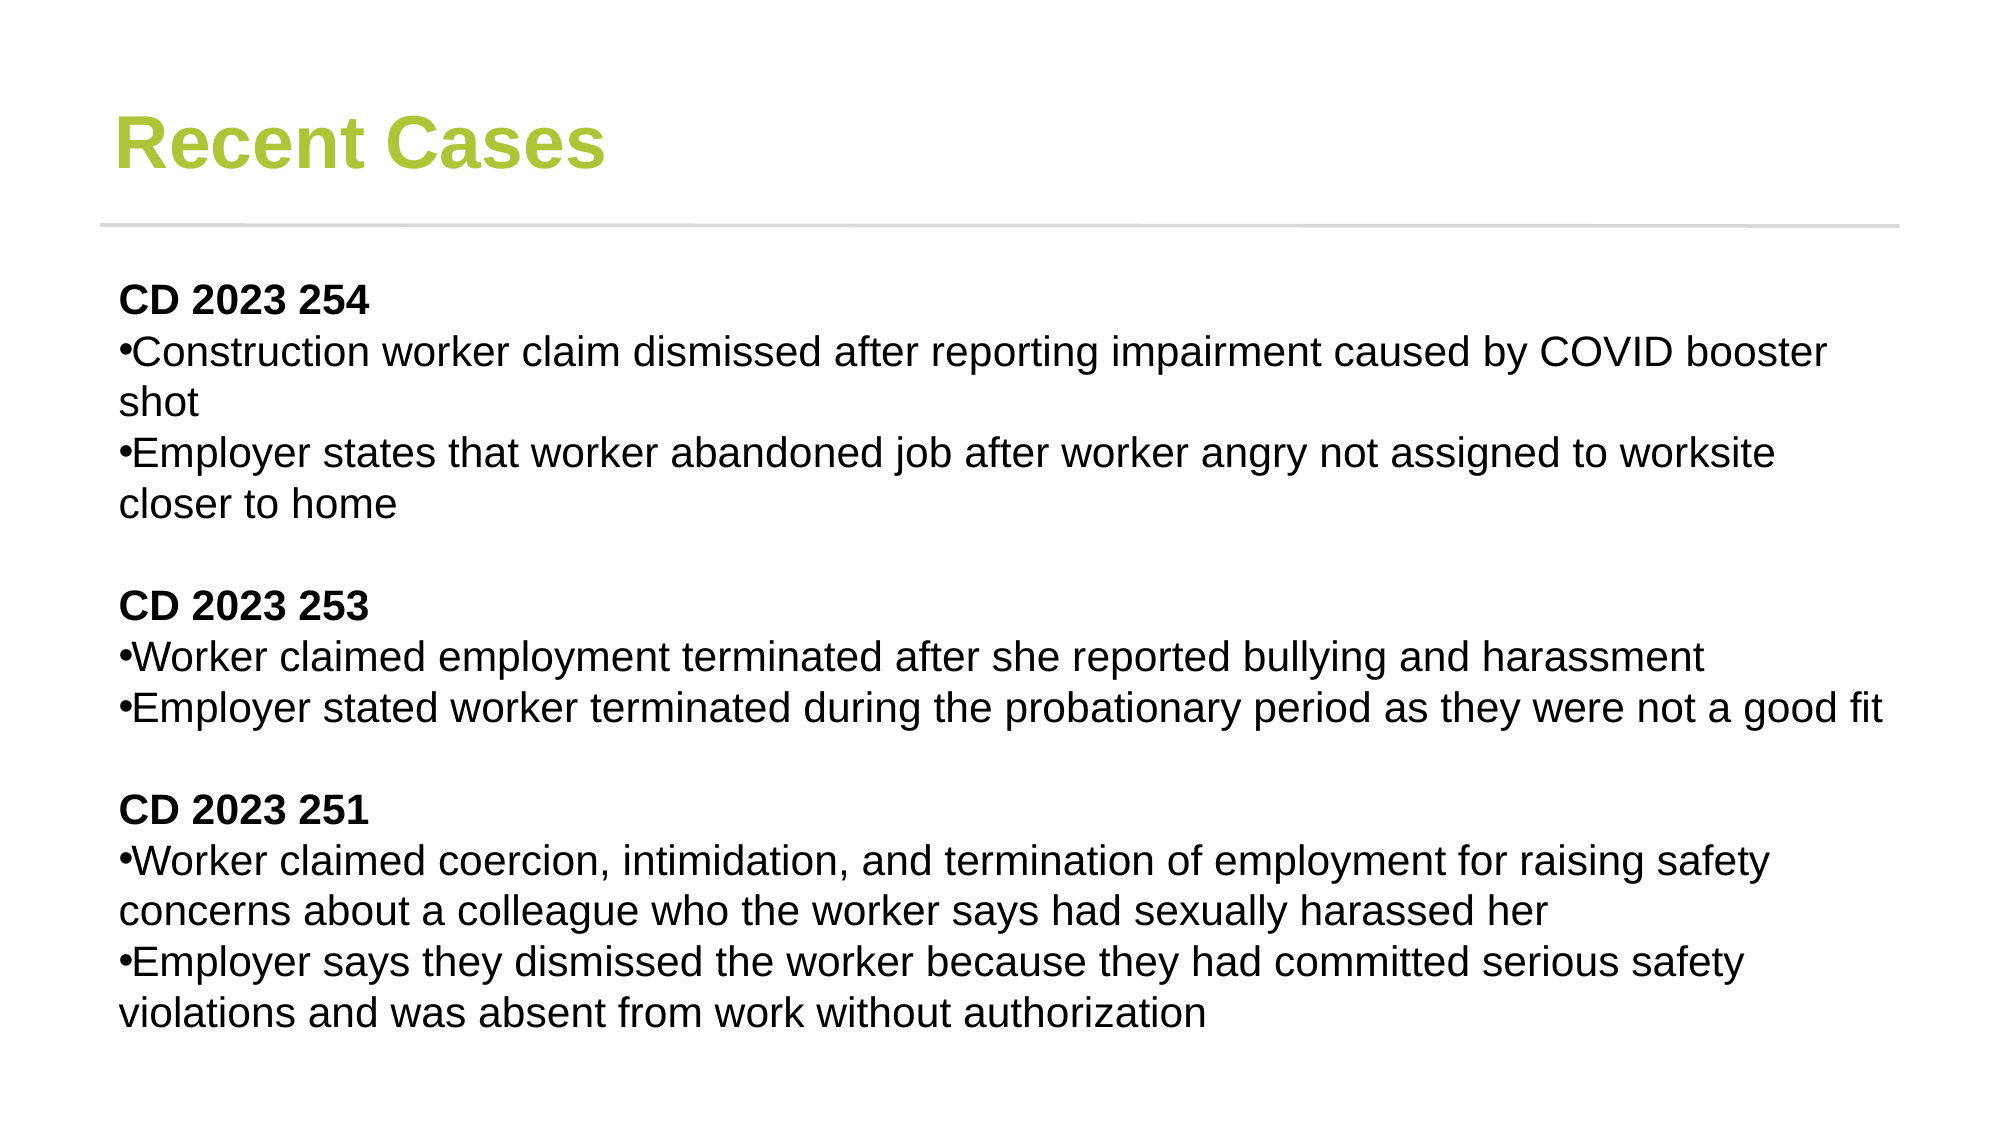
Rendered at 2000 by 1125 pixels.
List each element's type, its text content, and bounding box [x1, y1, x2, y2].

list CD 2023 254 Construction worker claim dismissed after reporting impairment caused by COVID booster shot Employer states that worker abandoned job after worker angry not assigned to worksite closer to home CD 2023 253 Worker claimed employment terminated after she reported bullying and harassment Employer stated worker terminated during the probationary period as they were not a good fit CD 2023 251 Worker claimed coercion, intimidation, and termination of employment for raising safety concerns about a colleague who the worker says had sexually harassed her Employer says they dismissed the worker because they had committed serious safety violations and was absent from work without authorization [103, 265, 1903, 1058]
title Recent Cases [99, 45, 1900, 233]
